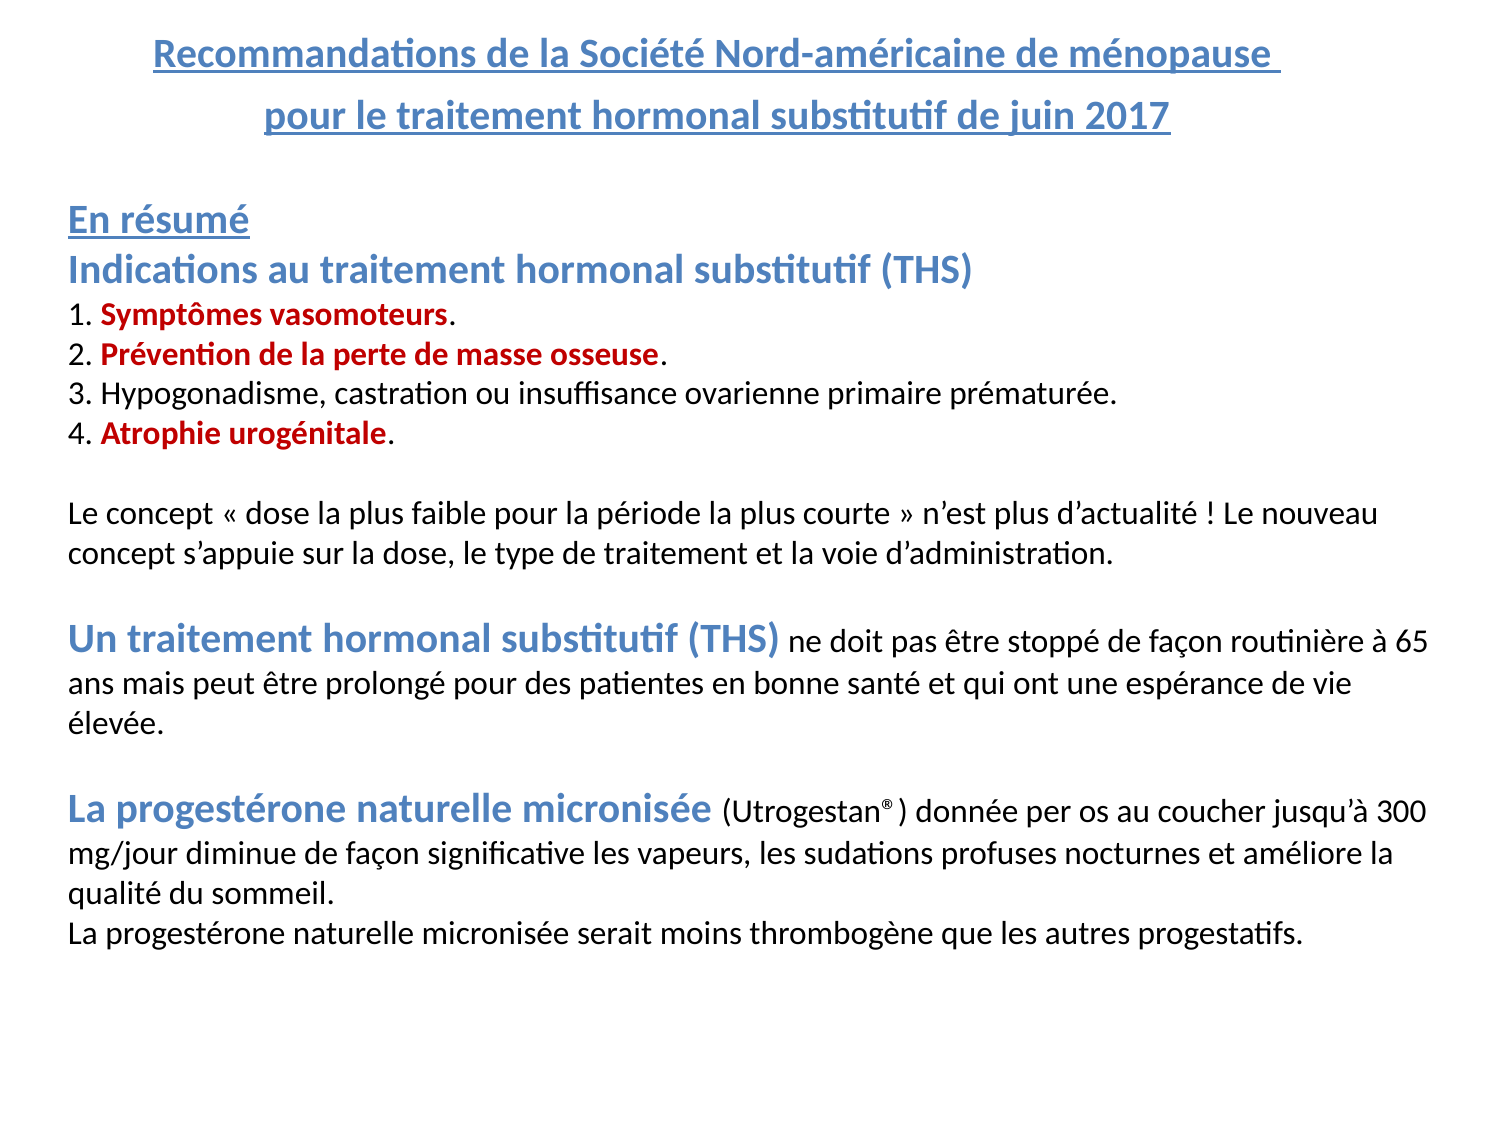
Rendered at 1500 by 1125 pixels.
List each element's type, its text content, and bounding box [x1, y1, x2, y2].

text_box En résumé Indications au traitement hormonal substitutif (THS) 1. Symptômes vasomoteurs. 2. Prévention de la perte de masse osseuse. 3. Hypogonadisme, castration ou insuffisance ovarienne primaire prématurée. 4. Atrophie urogénitale. Le concept « dose la plus faible pour la période la plus courte » n’est plus d’actualité ! Le nouveau concept s’appuie sur la dose, le type de traitement et la voie d’administration. Un traitement hormonal substitutif (THS) ne doit pas être stoppé de façon routinière à 65 ans mais peut être prolongé pour des patientes en bonne santé et qui ont une espérance de vie élevée. La progestérone naturelle micronisée (Utrogestan®) donnée per os au coucher jusqu’à 300 mg/jour diminue de façon significative les vapeurs, les sudations profuses nocturnes et améliore la qualité du sommeil. La progestérone naturelle micronisée serait moins thrombogène que les autres progestatifs. [53, 184, 1471, 959]
text_box Recommandations de la Société Nord-américaine de ménopause pour le traitement hormonal substitutif de juin 2017 [0, 54, 1500, 161]
